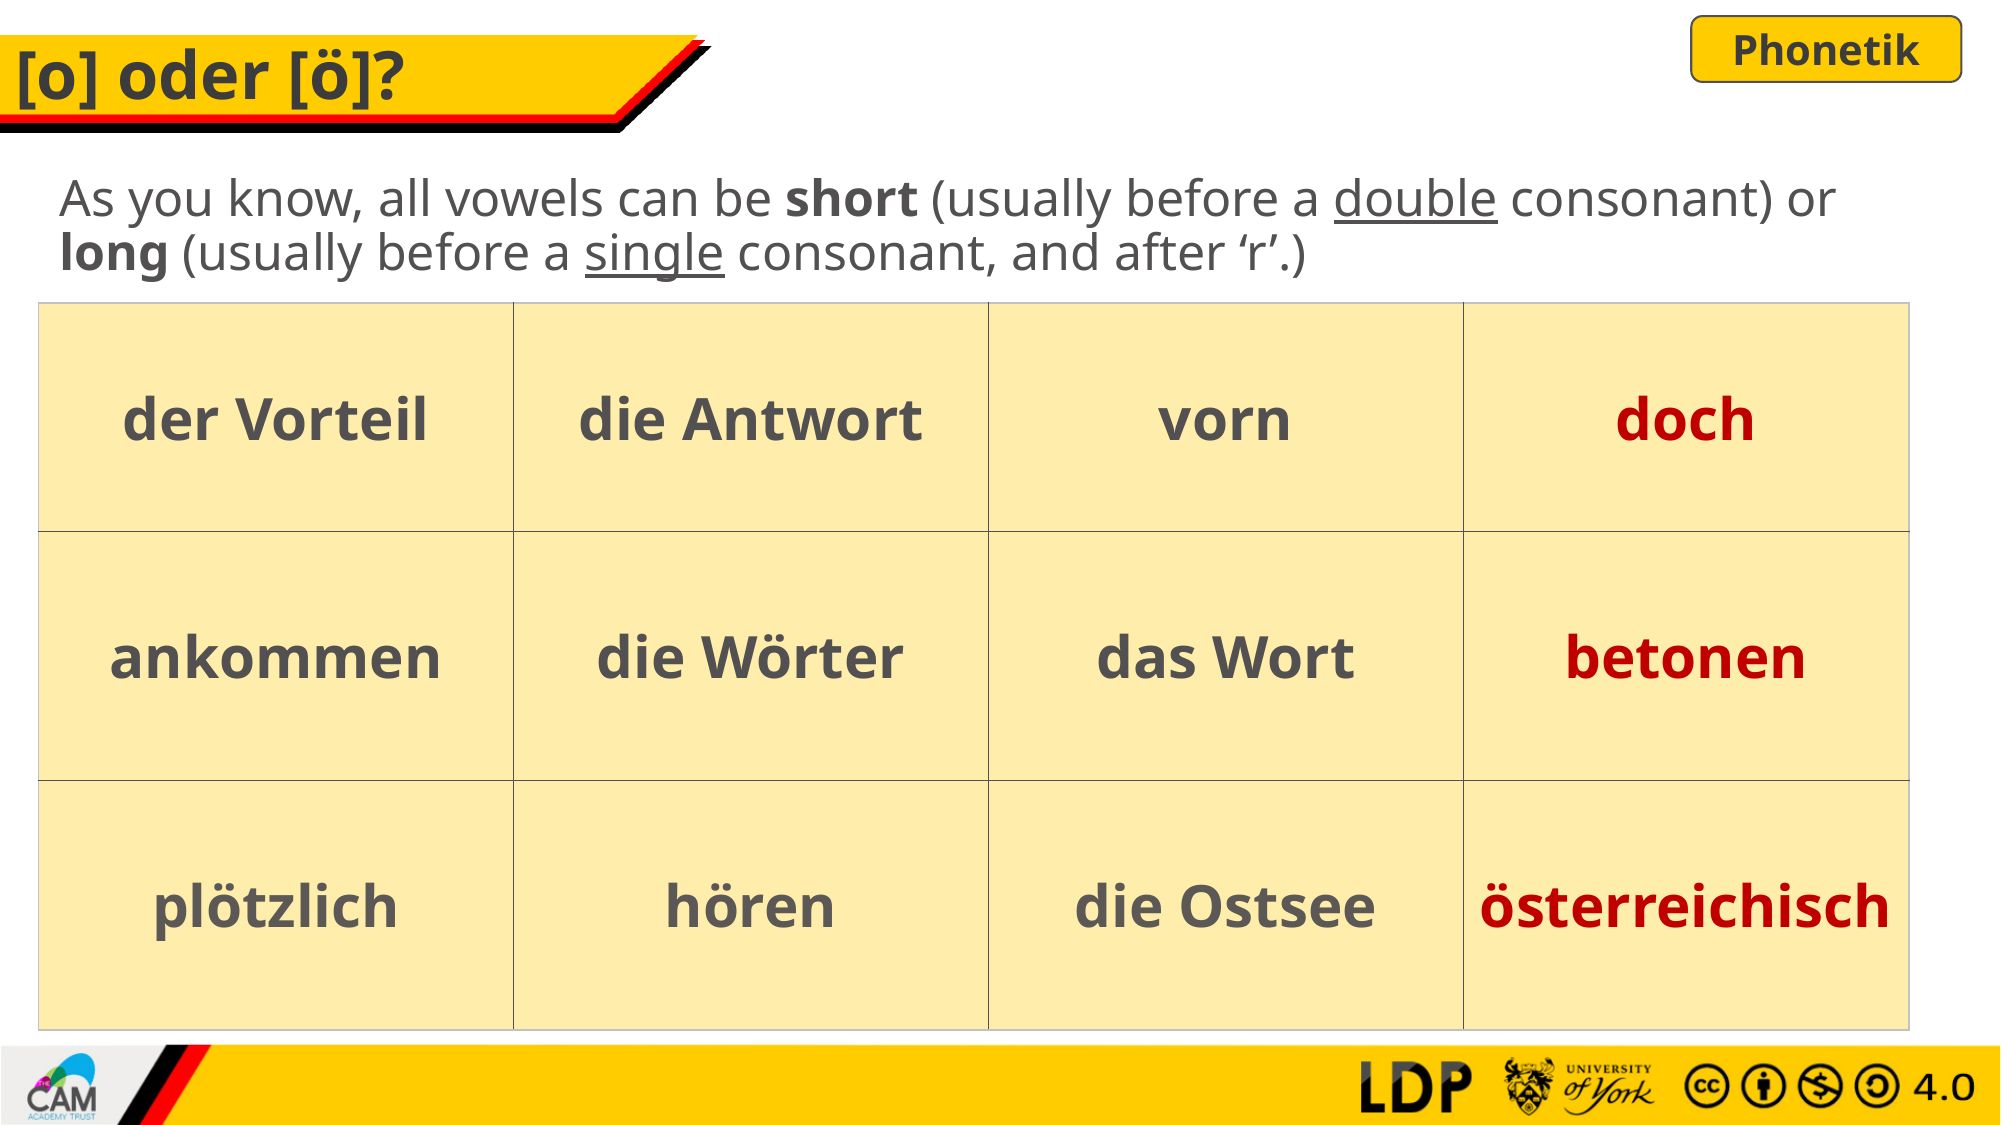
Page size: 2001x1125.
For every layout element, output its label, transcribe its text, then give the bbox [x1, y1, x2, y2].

table_header doch [1464, 304, 1908, 531]
table_cell plötzlich [39, 781, 513, 1029]
table_cell ankommen [39, 532, 513, 780]
text_box As you know, all vowels can be short (usually before a double consonant) or long (usually before a single consonant, and after ‘r’.) [44, 165, 1962, 364]
table_cell österreichisch [1464, 781, 1908, 1029]
table_cell die Ostsee [989, 781, 1463, 1029]
table_header vorn [989, 304, 1463, 531]
table_header der Vorteil [39, 304, 513, 531]
title [o] oder [ö]? [0, 35, 727, 142]
table_cell hören [514, 781, 988, 1029]
text_box Phonetik [1691, 16, 1962, 82]
table_header die Antwort [514, 304, 988, 531]
table_cell das Wort [989, 532, 1463, 780]
table_cell betonen [1464, 532, 1908, 780]
picture [0, 0, 2001, 1125]
table_cell die Wörter [514, 532, 988, 780]
